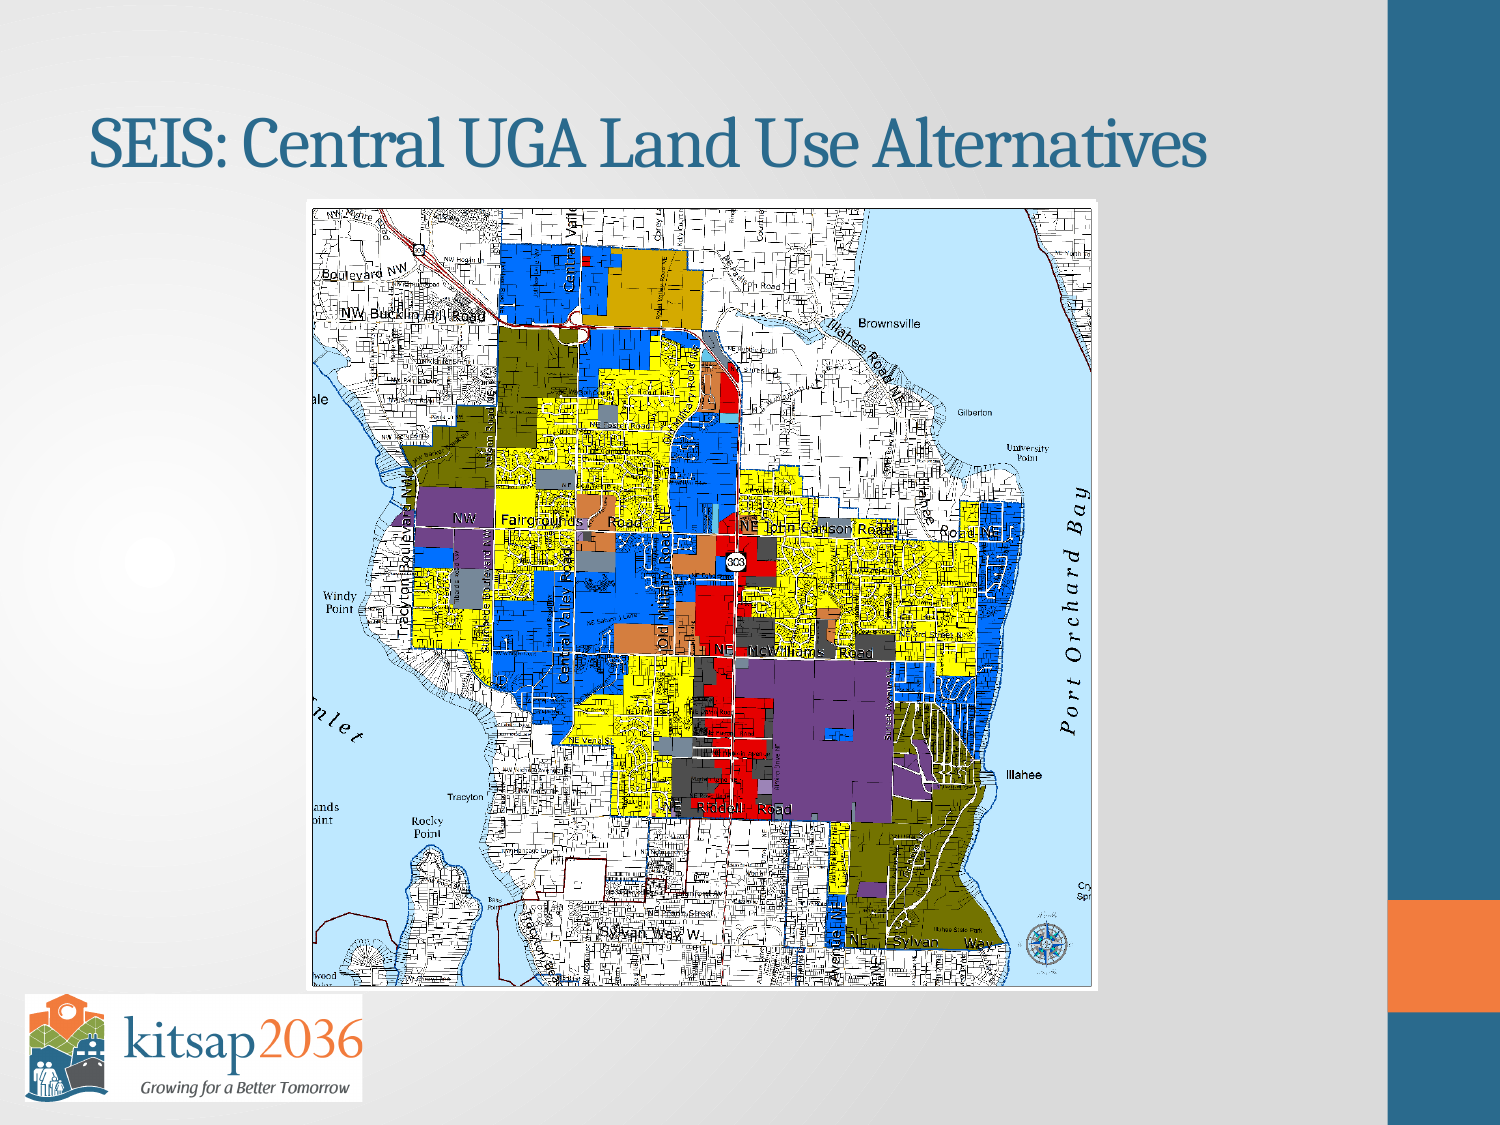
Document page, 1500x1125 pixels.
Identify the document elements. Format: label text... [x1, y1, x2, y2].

picture [24, 994, 363, 1103]
picture [305, 198, 1098, 992]
title SEIS: Central UGA Land Use Alternatives [75, 45, 1325, 233]
